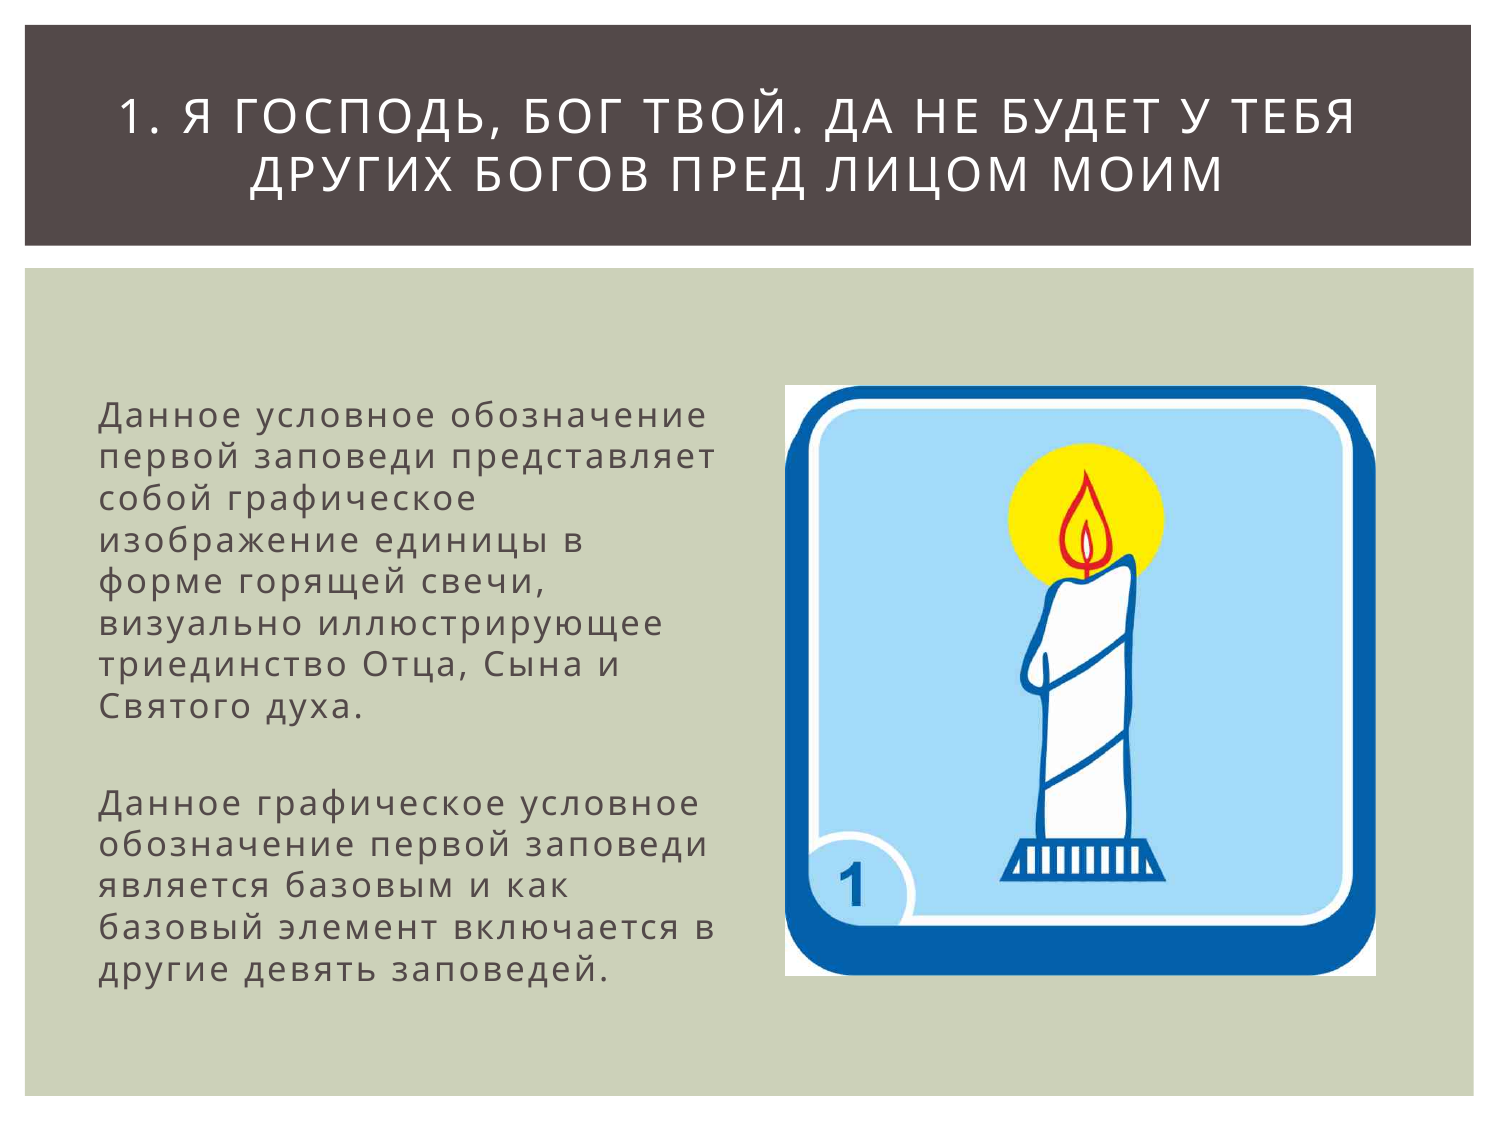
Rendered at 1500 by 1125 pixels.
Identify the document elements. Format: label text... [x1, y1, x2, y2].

picture [785, 384, 1377, 977]
title 1. Я Господь, Бог твой. Да не будет у тебя других богов пред лицом Моим [64, 78, 1415, 266]
list Данное условное обозначение первой заповеди представляет собой графическое изображение единицы в форме горящей свечи, визуально иллюстрирующее триединство Отца, Сына и Святого духа. Данное графическое условное обозначение первой заповеди является базовым и как базовый элемент включается в другие девять заповедей. [76, 385, 740, 1045]
